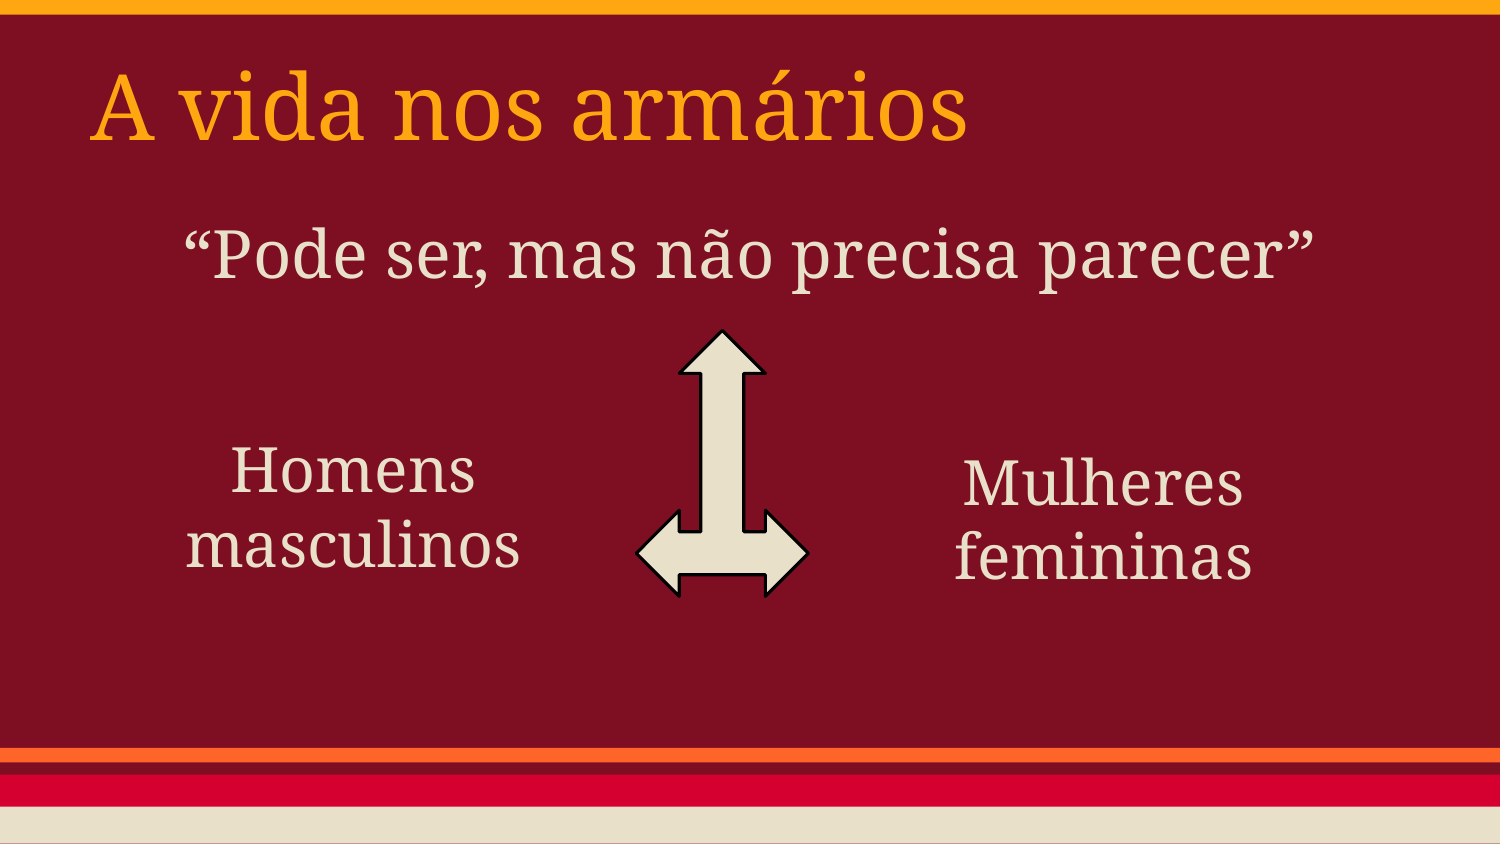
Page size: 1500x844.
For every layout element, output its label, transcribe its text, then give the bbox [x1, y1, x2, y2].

text_box Homens masculinos [158, 414, 549, 681]
list “Pode ser, mas não precisa parecer” [75, 196, 1425, 309]
text_box [636, 330, 809, 597]
text_box Mulheres femininas [908, 427, 1299, 694]
title A vida nos armários [75, 33, 1425, 175]
